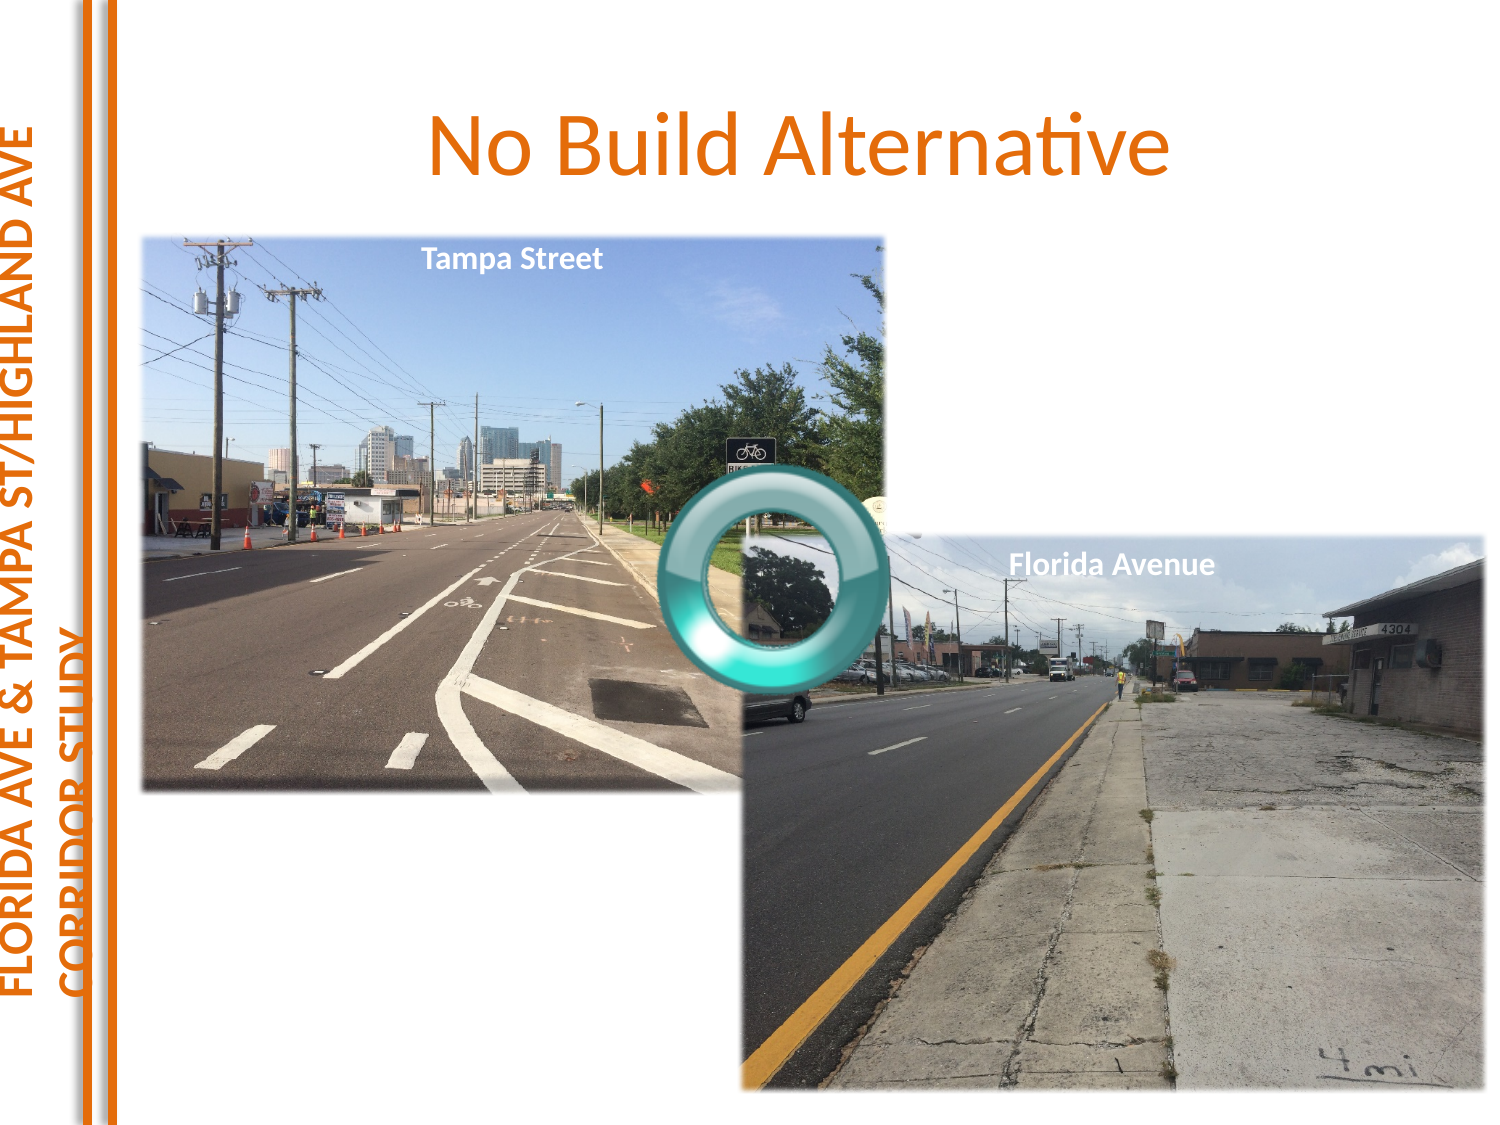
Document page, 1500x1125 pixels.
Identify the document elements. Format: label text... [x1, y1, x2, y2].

title No Build Alternative [125, 45, 1475, 233]
picture [589, 394, 961, 766]
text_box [137, 232, 1488, 1095]
text_box Florida Ave & Tampa St/Highland Ave Corridor Study [0, 0, 87, 1125]
